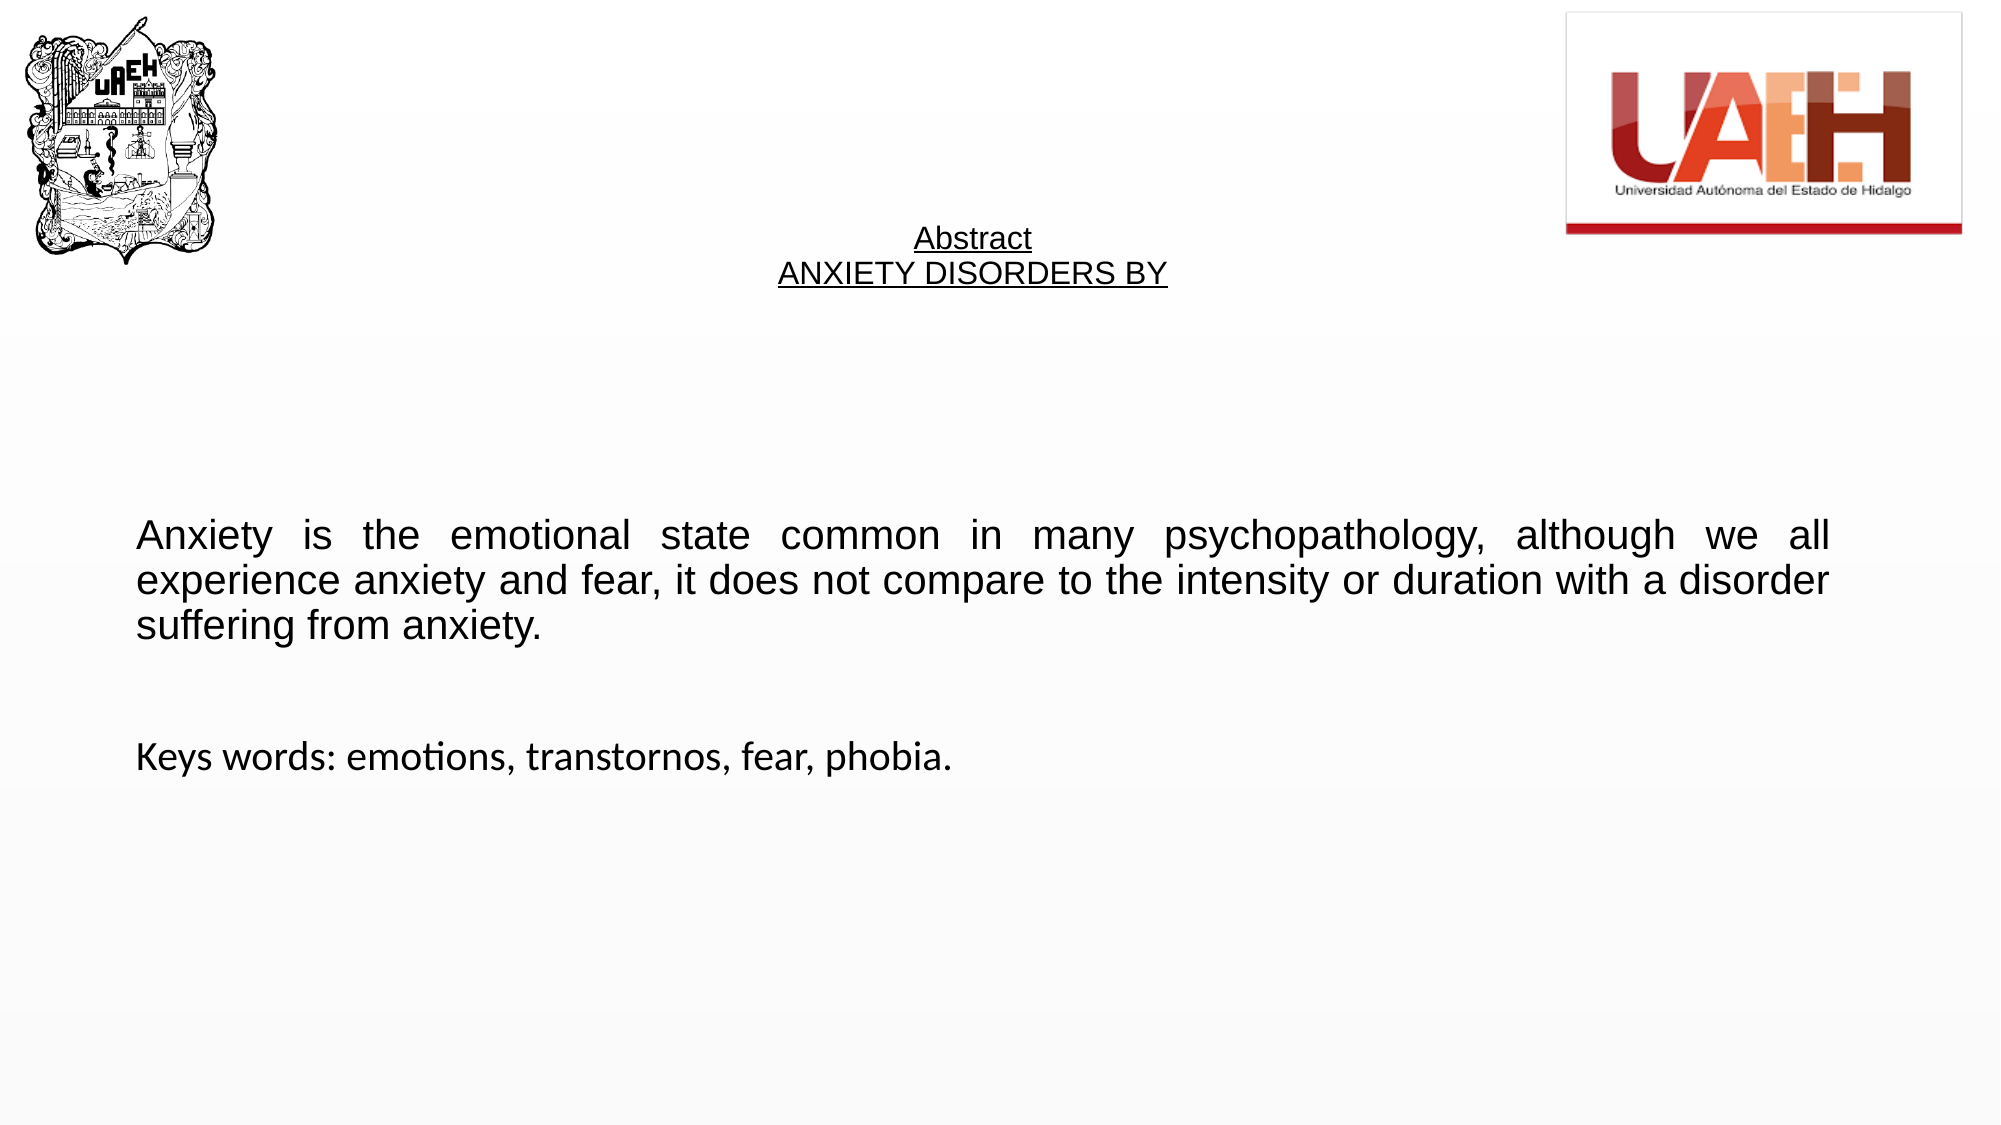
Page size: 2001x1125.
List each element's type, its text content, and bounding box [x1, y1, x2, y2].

list Anxiety is the emotional state common in many psychopathology, although we all experience anxiety and fear, it does not compare to the intensity or duration with a disorder suffering from anxiety. Keys words: emotions, transtornos, fear, phobia. [121, 368, 1847, 1083]
title Abstract ANXIETY DISORDERS BY [110, 171, 1836, 389]
picture [17, 12, 226, 267]
picture [1518, 0, 2000, 249]
